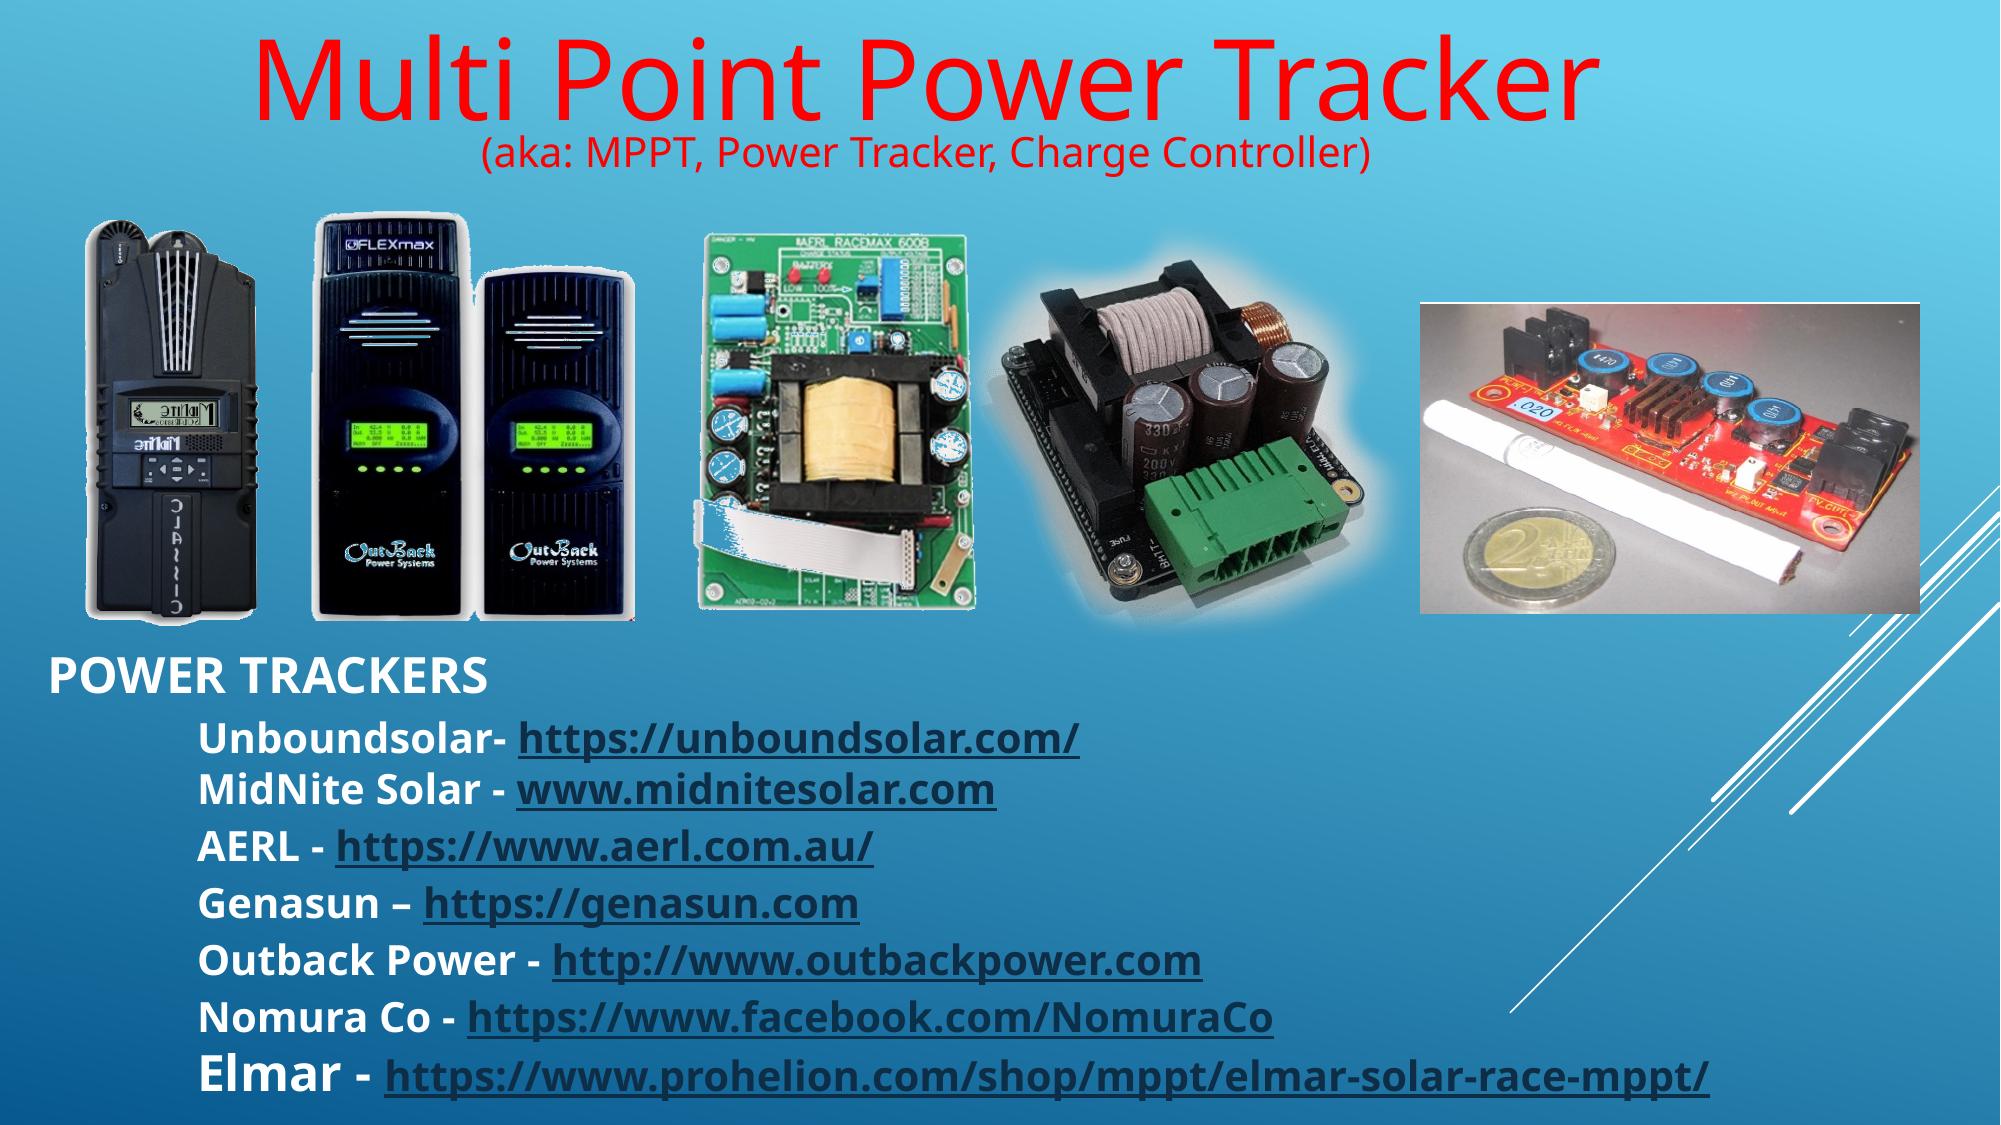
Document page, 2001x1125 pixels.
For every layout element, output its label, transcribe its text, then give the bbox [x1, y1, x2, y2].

text_box (aka: MPPT, Power Tracker, Charge Controller) [465, 118, 1386, 184]
picture [75, 197, 635, 633]
text_box POWER TRACKERS Unboundsolar- https://unboundsolar.com/ MidNite Solar - www.midnitesolar.com AERL - https://www.aerl.com.au/ Genasun – https://genasun.com Outback Power - http://www.outbackpower.com Nomura Co - https://www.facebook.com/NomuraCo Elmar - https://www.prohelion.com/shop/mppt/elmar-solar-race-mppt/ [32, 635, 1968, 1125]
picture [673, 204, 1920, 641]
text_box Multi Point Power Tracker [234, 0, 1618, 150]
